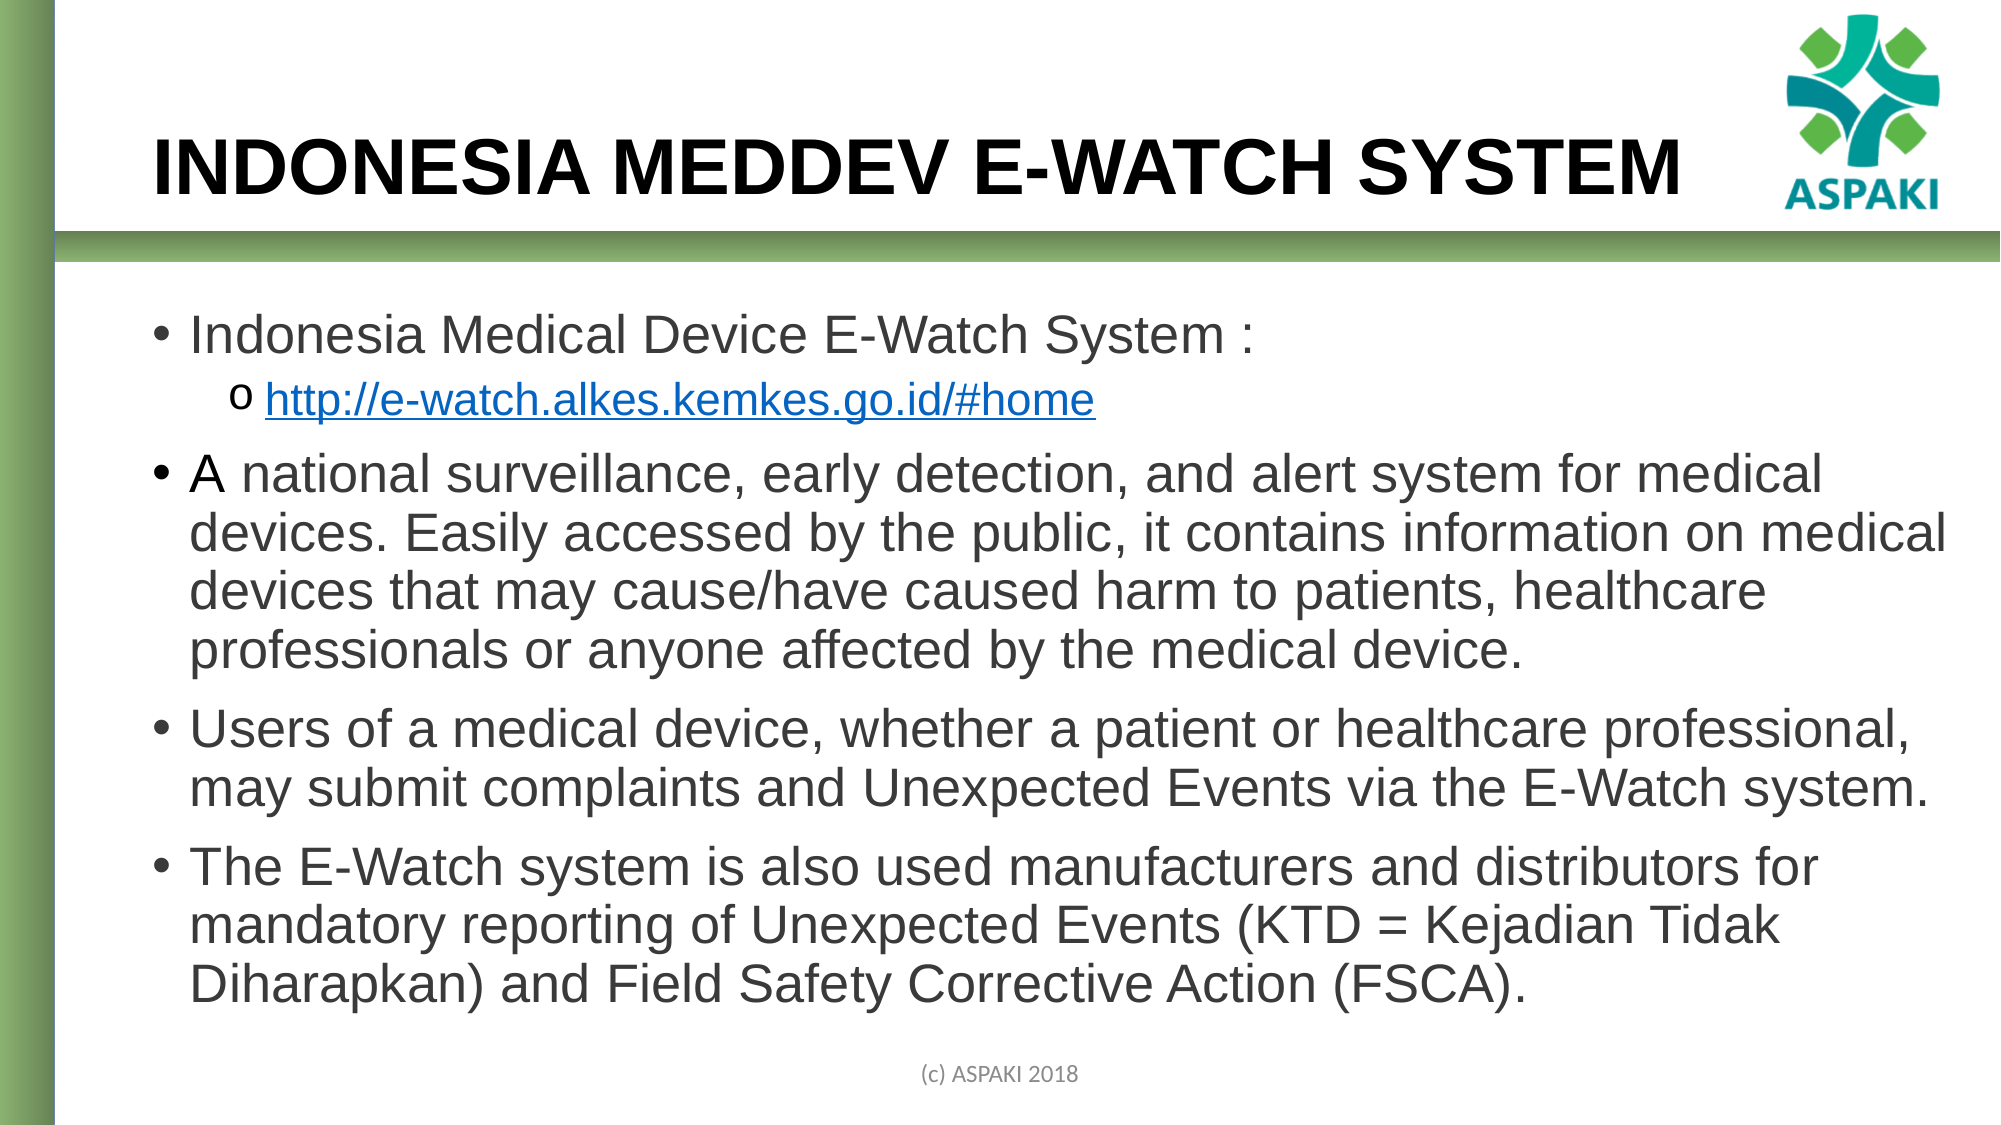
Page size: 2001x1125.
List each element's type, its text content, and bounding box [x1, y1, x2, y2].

picture [1743, 9, 1982, 220]
list Indonesia Medical Device E-Watch System : http://e-watch.alkes.kemkes.go.id/#home A national surveillance, early detection, and alert system for medical devices. Easily accessed by the public, it contains information on medical devices that may cause/have caused harm to patients, healthcare professionals or anyone affected by the medical device. Users of a medical device, whether a patient or healthcare professional, may submit complaints and Unexpected Events via the E-Watch system. The E-Watch system is also used manufacturers and distributors for mandatory reporting of Unexpected Events (KTD = Kejadian Tidak Diharapkan) and Field Safety Corrective Action (FSCA). [137, 299, 1981, 1043]
title INDONESIA MEDDEV E-WATCH SYSTEM [137, 59, 1863, 278]
footer (c) ASPAKI 2018 [662, 1042, 1338, 1103]
